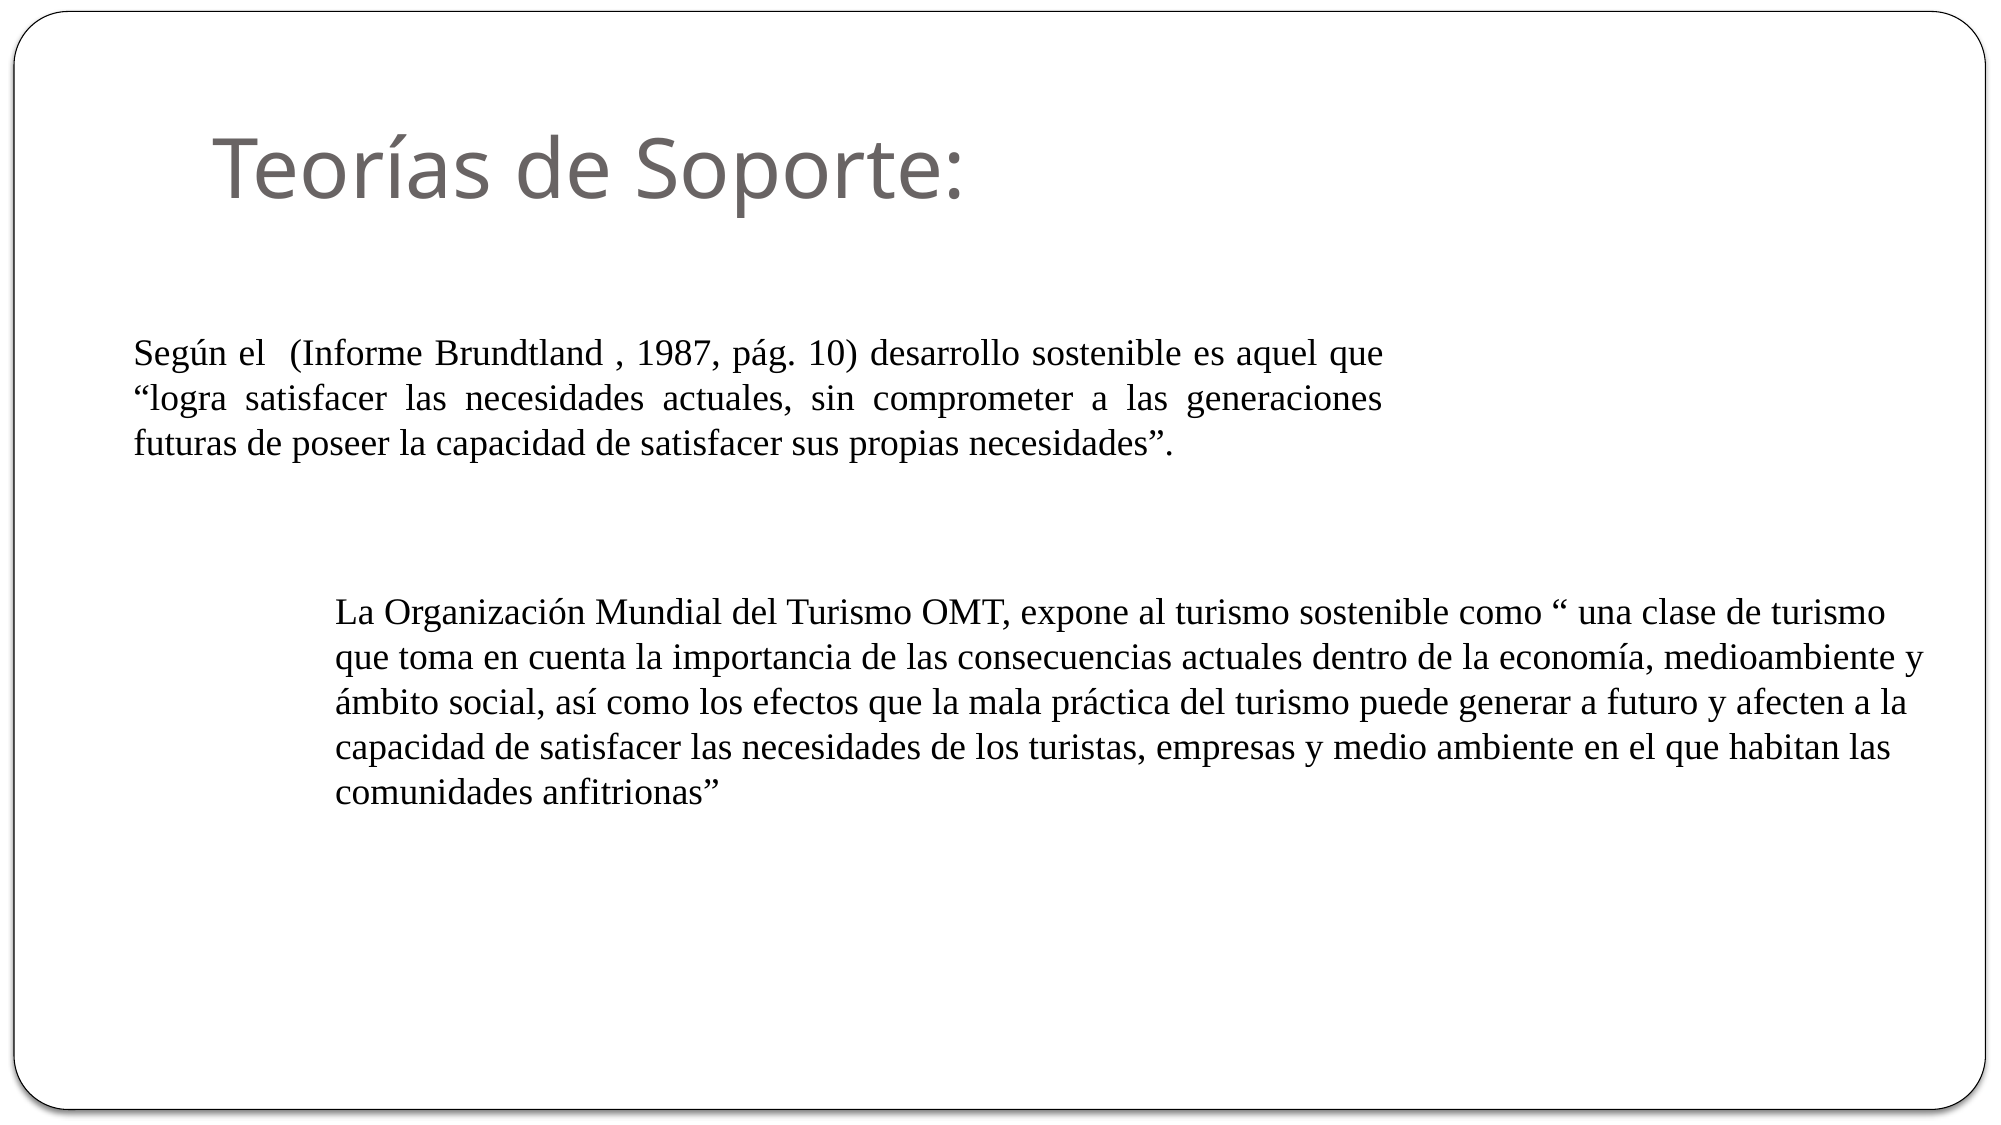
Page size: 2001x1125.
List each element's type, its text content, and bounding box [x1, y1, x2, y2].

title Teorías de Soporte: [197, 42, 1898, 231]
text_box Según el (Informe Brundtland , 1987, pág. 10) desarrollo sostenible es aquel que “logra satisfacer las necesidades actuales, sin comprometer a las generaciones futuras de poseer la capacidad de satisfacer sus propias necesidades”. [118, 320, 1400, 470]
text_box La Organización Mundial del Turismo OMT, expone al turismo sostenible como “ una clase de turismo que toma en cuenta la importancia de las consecuencias actuales dentro de la economía, medioambiente y ámbito social, así como los efectos que la mala práctica del turismo puede generar a futuro y afecten a la capacidad de satisfacer las necesidades de los turistas, empresas y medio ambiente en el que habitan las comunidades anfitrionas” [320, 579, 1950, 820]
